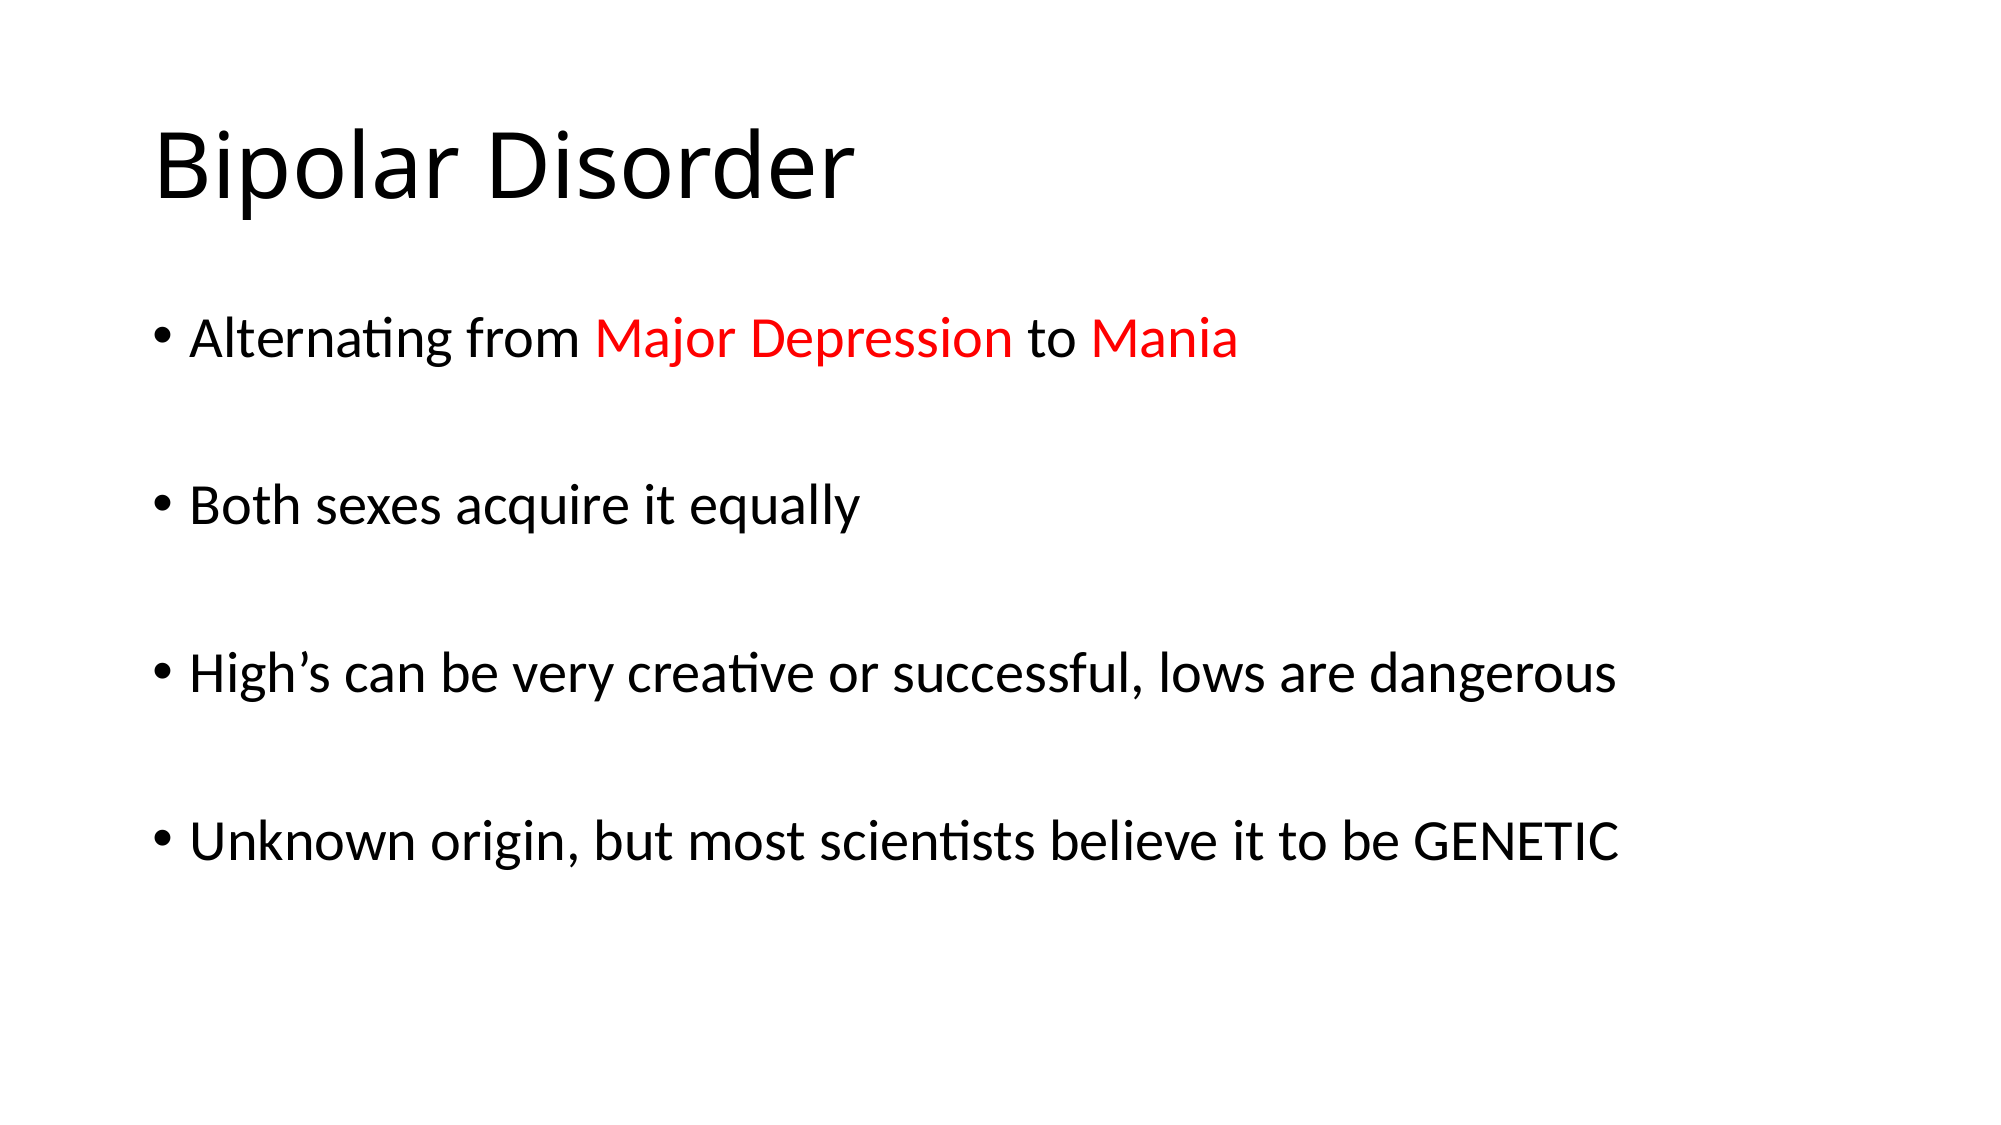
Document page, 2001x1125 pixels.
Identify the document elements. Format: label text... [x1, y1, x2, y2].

title Bipolar Disorder [137, 59, 1863, 278]
list Alternating from Major Depression to Mania Both sexes acquire it equally High’s can be very creative or successful, lows are dangerous Unknown origin, but most scientists believe it to be GENETIC [137, 299, 1863, 1014]
